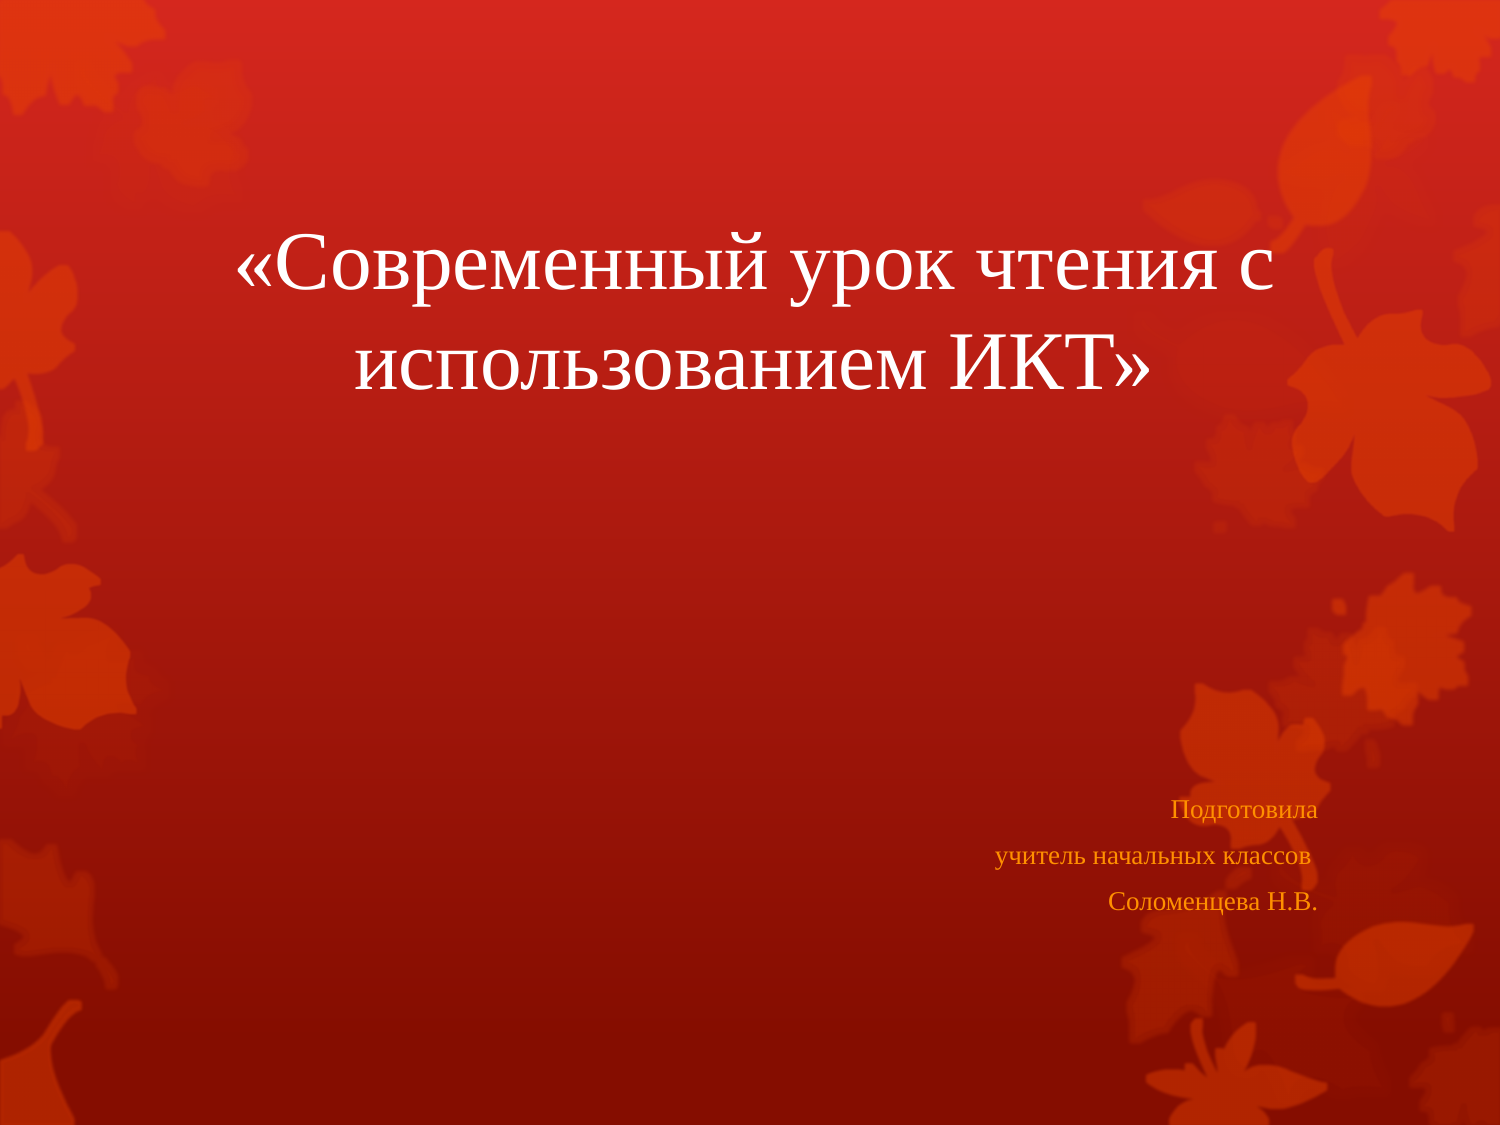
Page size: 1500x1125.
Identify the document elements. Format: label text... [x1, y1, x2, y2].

subtitle Подготовила учитель начальных классов Соломенцева Н.В. [165, 783, 1334, 925]
title «Современный урок чтения с использованием ИКТ» [171, 172, 1339, 414]
